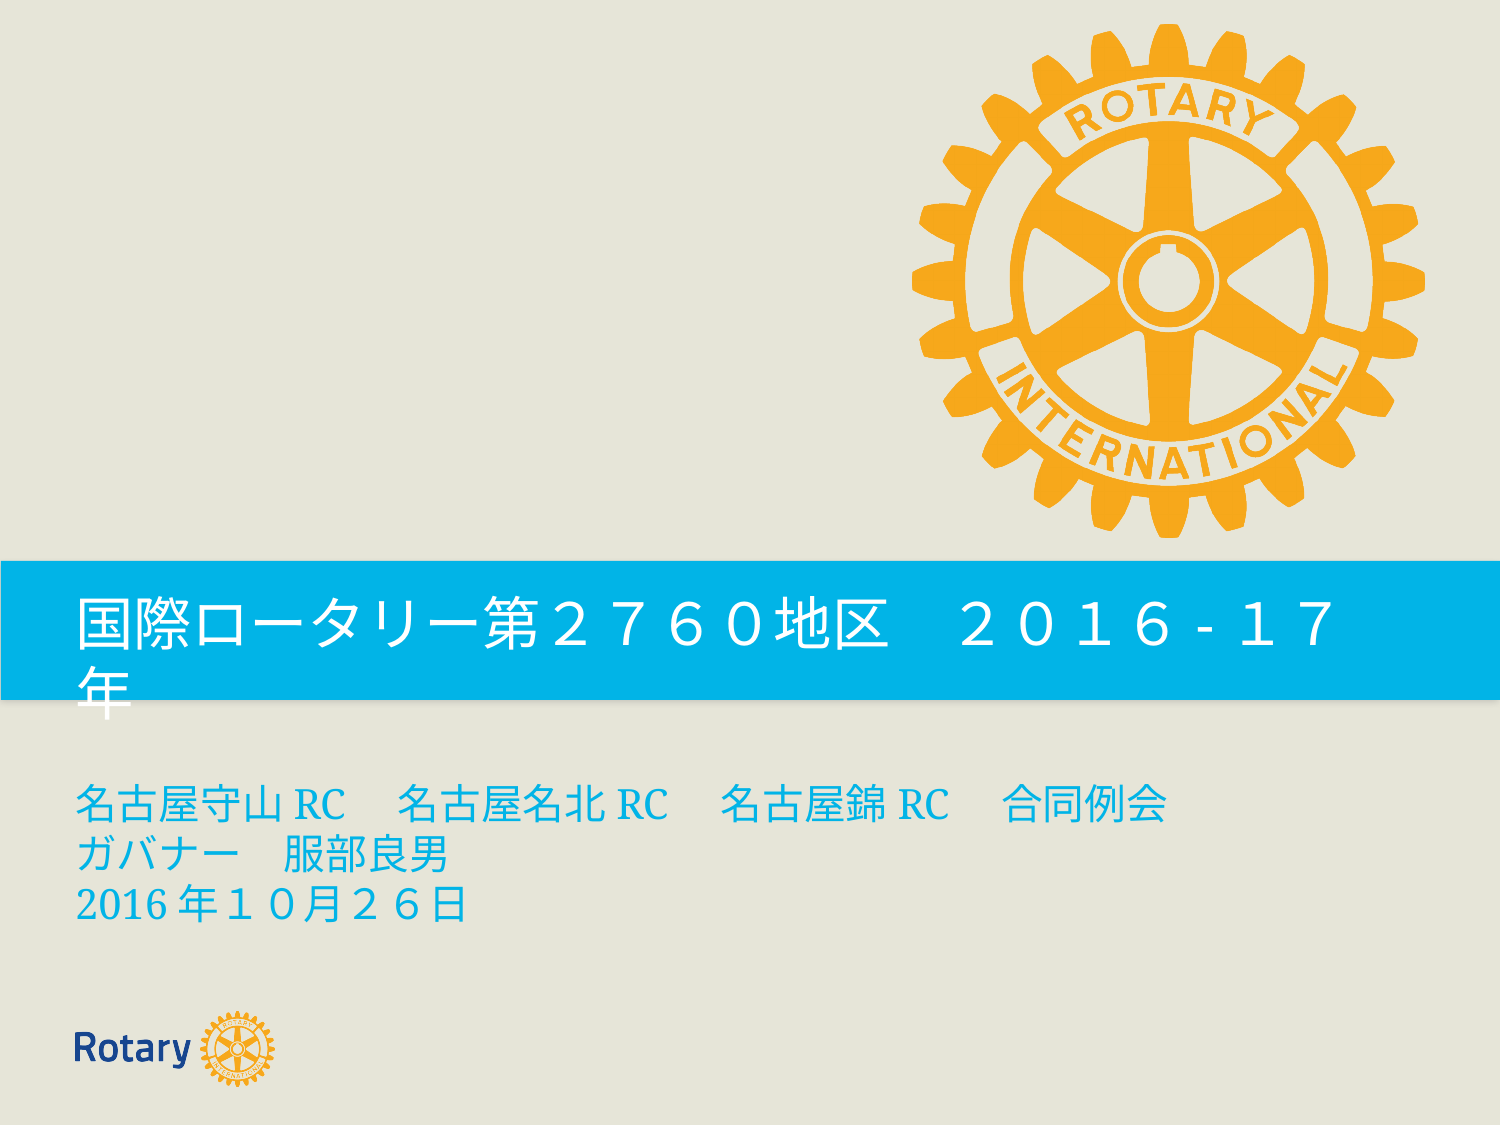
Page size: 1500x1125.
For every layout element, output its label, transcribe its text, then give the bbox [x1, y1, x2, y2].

text_box 国際ロータリー第２７６０地区 ２０１６-１７年 名古屋守山RC 名古屋名北RC 名古屋錦RC 合同例会 ガバナー 服部良男 2016年１０月２６日 [74, 587, 1363, 740]
picture [75, 1011, 275, 1087]
picture [912, 24, 1425, 538]
text_box [0, 560, 1500, 700]
